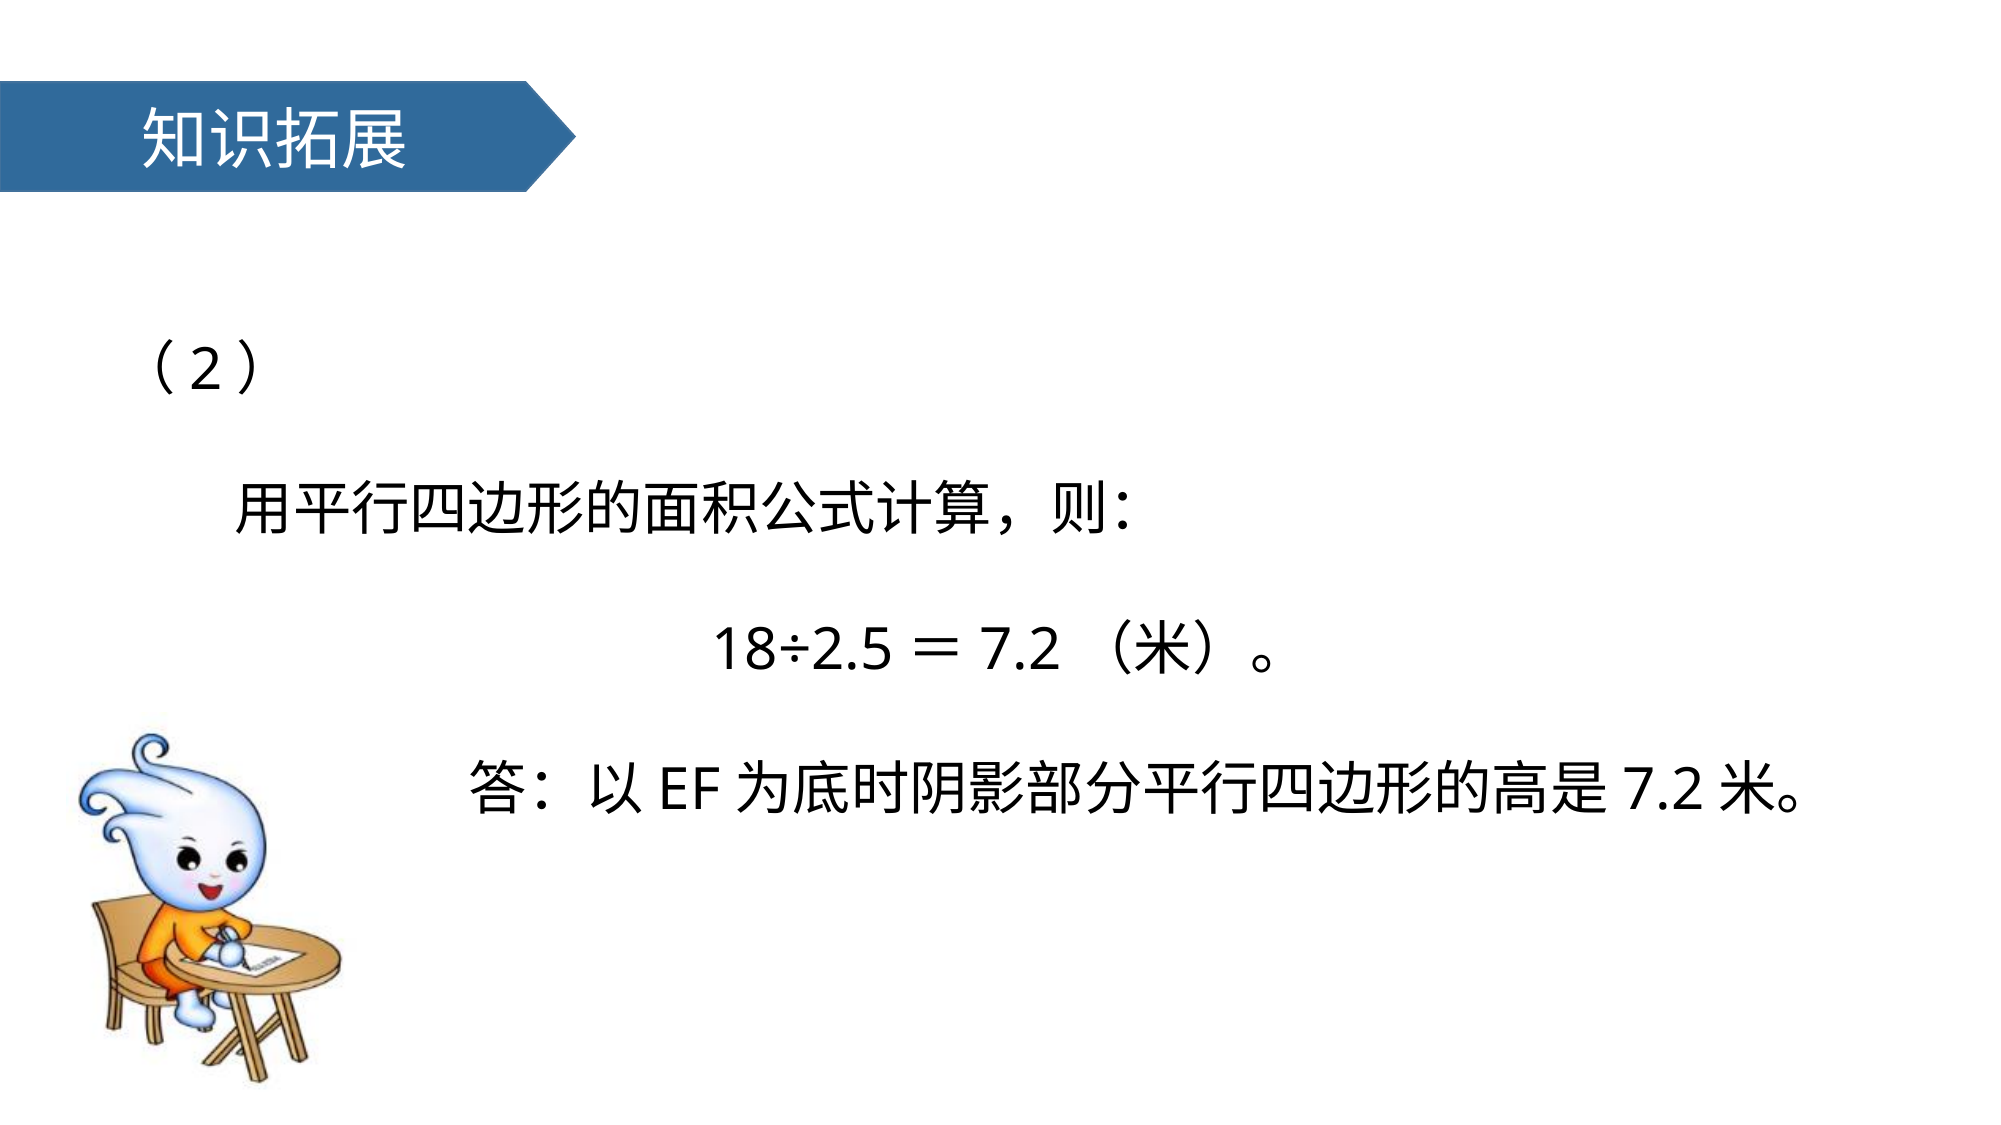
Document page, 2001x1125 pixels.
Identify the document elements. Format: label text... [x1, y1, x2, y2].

picture [66, 712, 363, 1096]
text_box 知识拓展 [0, 82, 575, 191]
text_box （2） 用平行四边形的面积公式计算，则： 18÷2.5＝7.2（米）。 答：以EF为底时阴影部分平行四边形的高是7.2米。 [102, 253, 1863, 829]
